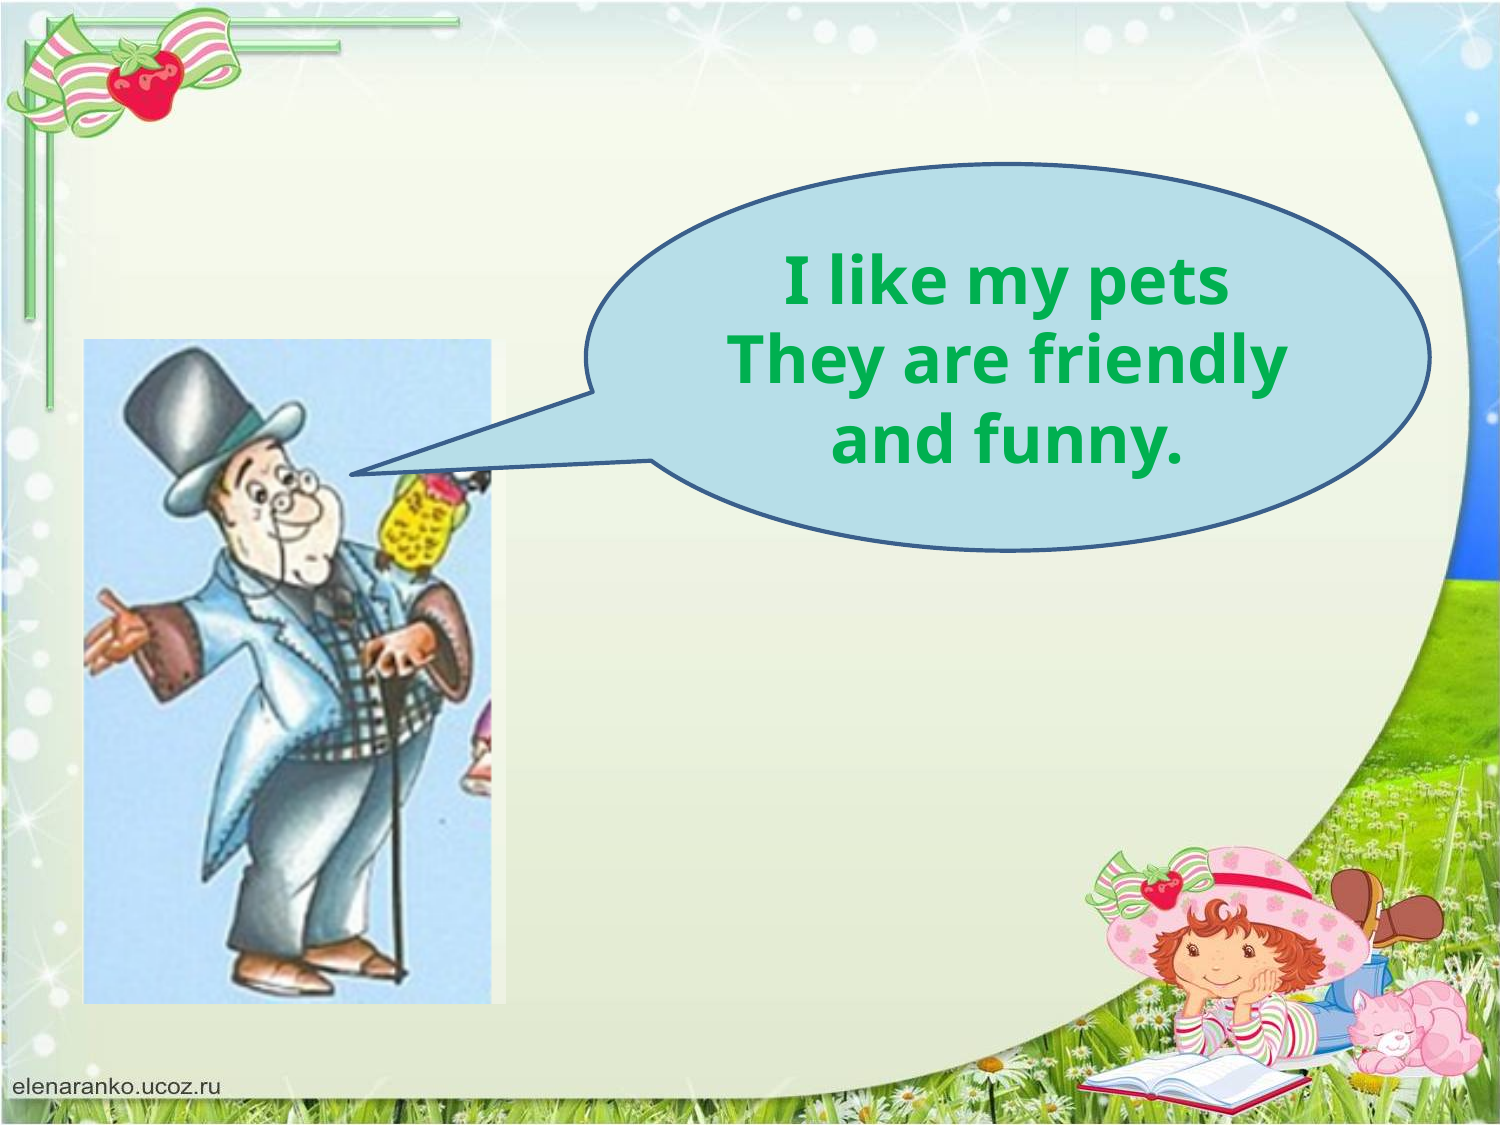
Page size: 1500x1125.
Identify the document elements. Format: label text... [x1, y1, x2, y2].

picture [0, 0, 1500, 1125]
text_box I like my pets They are friendly and funny. [511, 161, 1432, 553]
